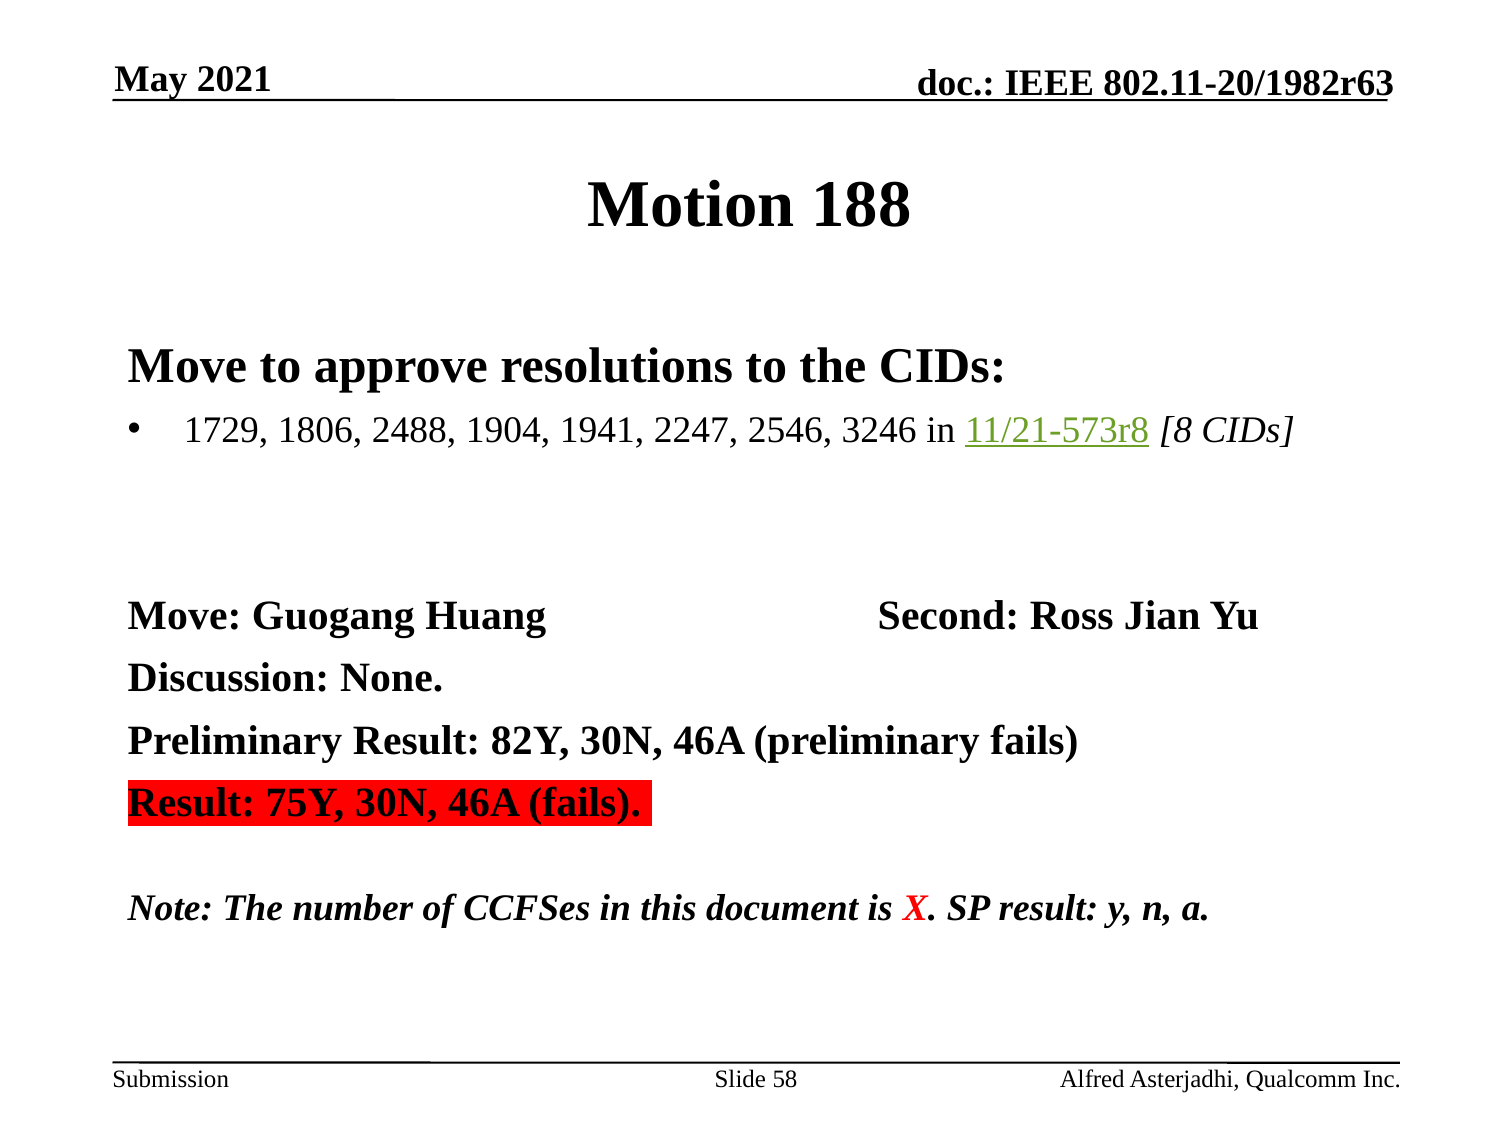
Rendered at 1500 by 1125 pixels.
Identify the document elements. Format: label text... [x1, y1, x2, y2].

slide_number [114, 54, 423, 100]
title Motion 188 [112, 112, 1388, 288]
footer Alfred Asterjadhi, Qualcomm Inc. [878, 1061, 1402, 1093]
slide_number Slide 58 [712, 1061, 800, 1123]
list Move to approve resolutions to the CIDs: 1729, 1806, 2488, 1904, 1941, 2247, 2546, 3246 in 11/21-573r8 [8 CIDs] Move: Guogang Huang Second: Ross Jian Yu Discussion: None. Preliminary Result: 82Y, 30N, 46A (preliminary fails) Result: 75Y, 30N, 46A (fails). Note: The number of CCFSes in this document is X. SP result: y, n, a. [112, 324, 1388, 1000]
